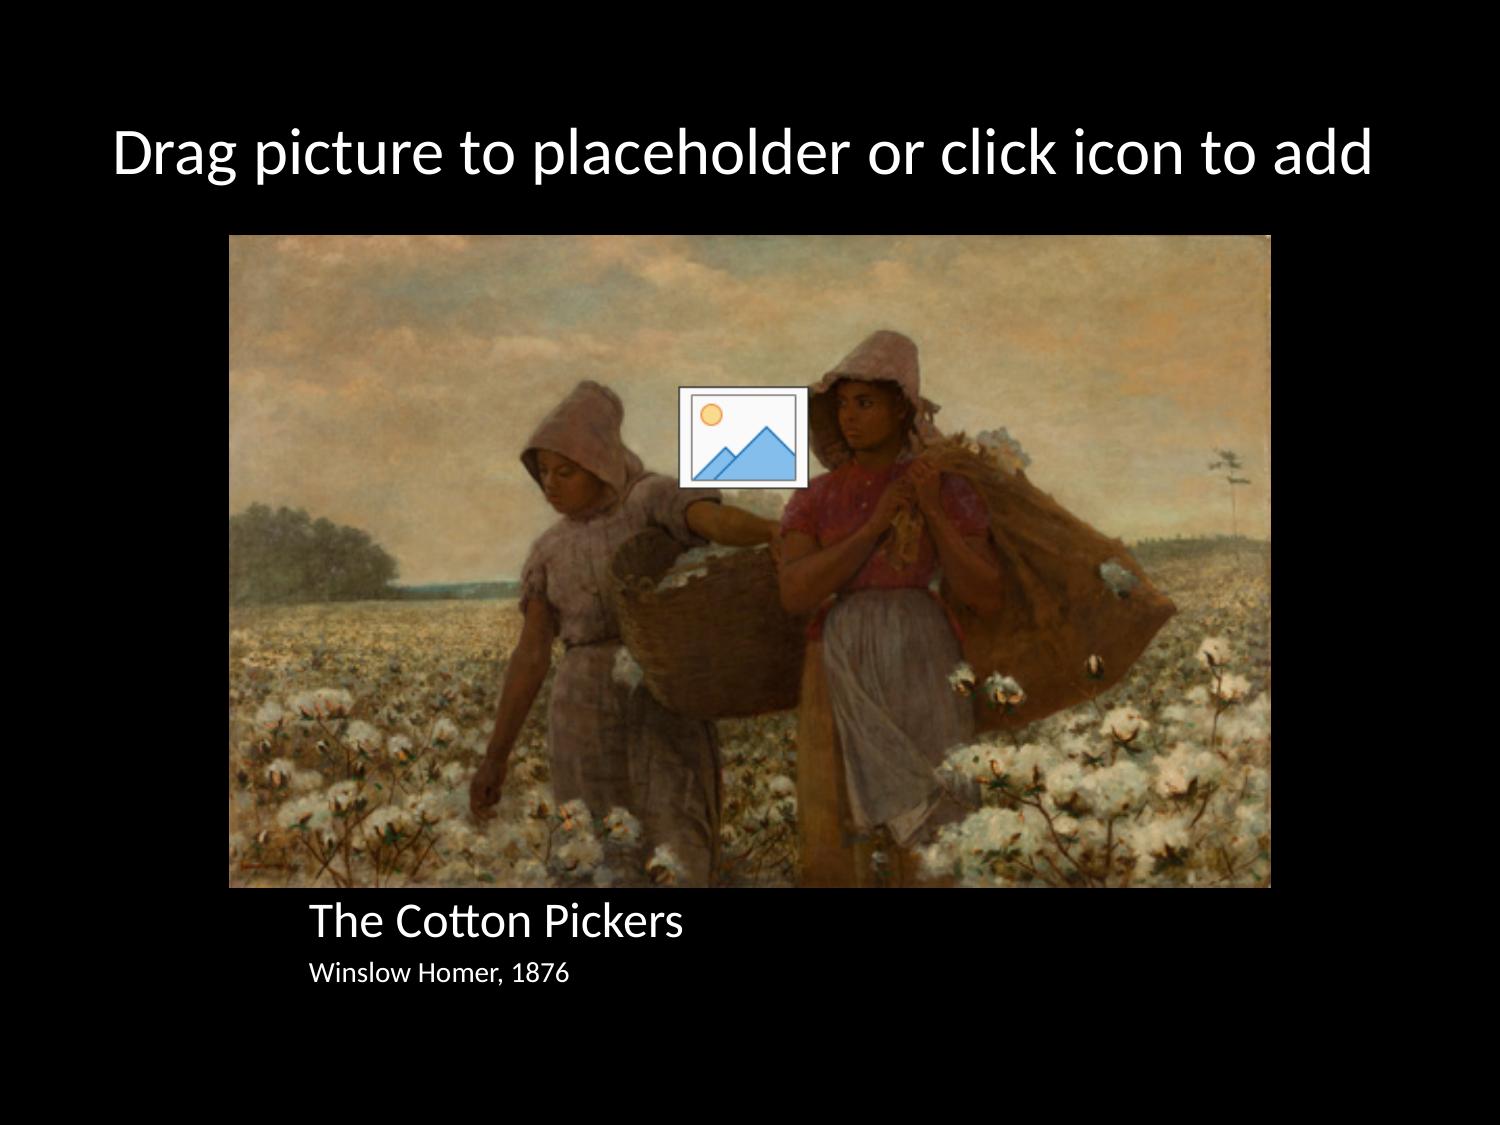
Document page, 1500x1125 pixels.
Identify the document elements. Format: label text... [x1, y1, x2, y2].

list The Cotton Pickers Winslow Homer, 1876 [294, 896, 1194, 1013]
picture [228, 100, 1272, 888]
